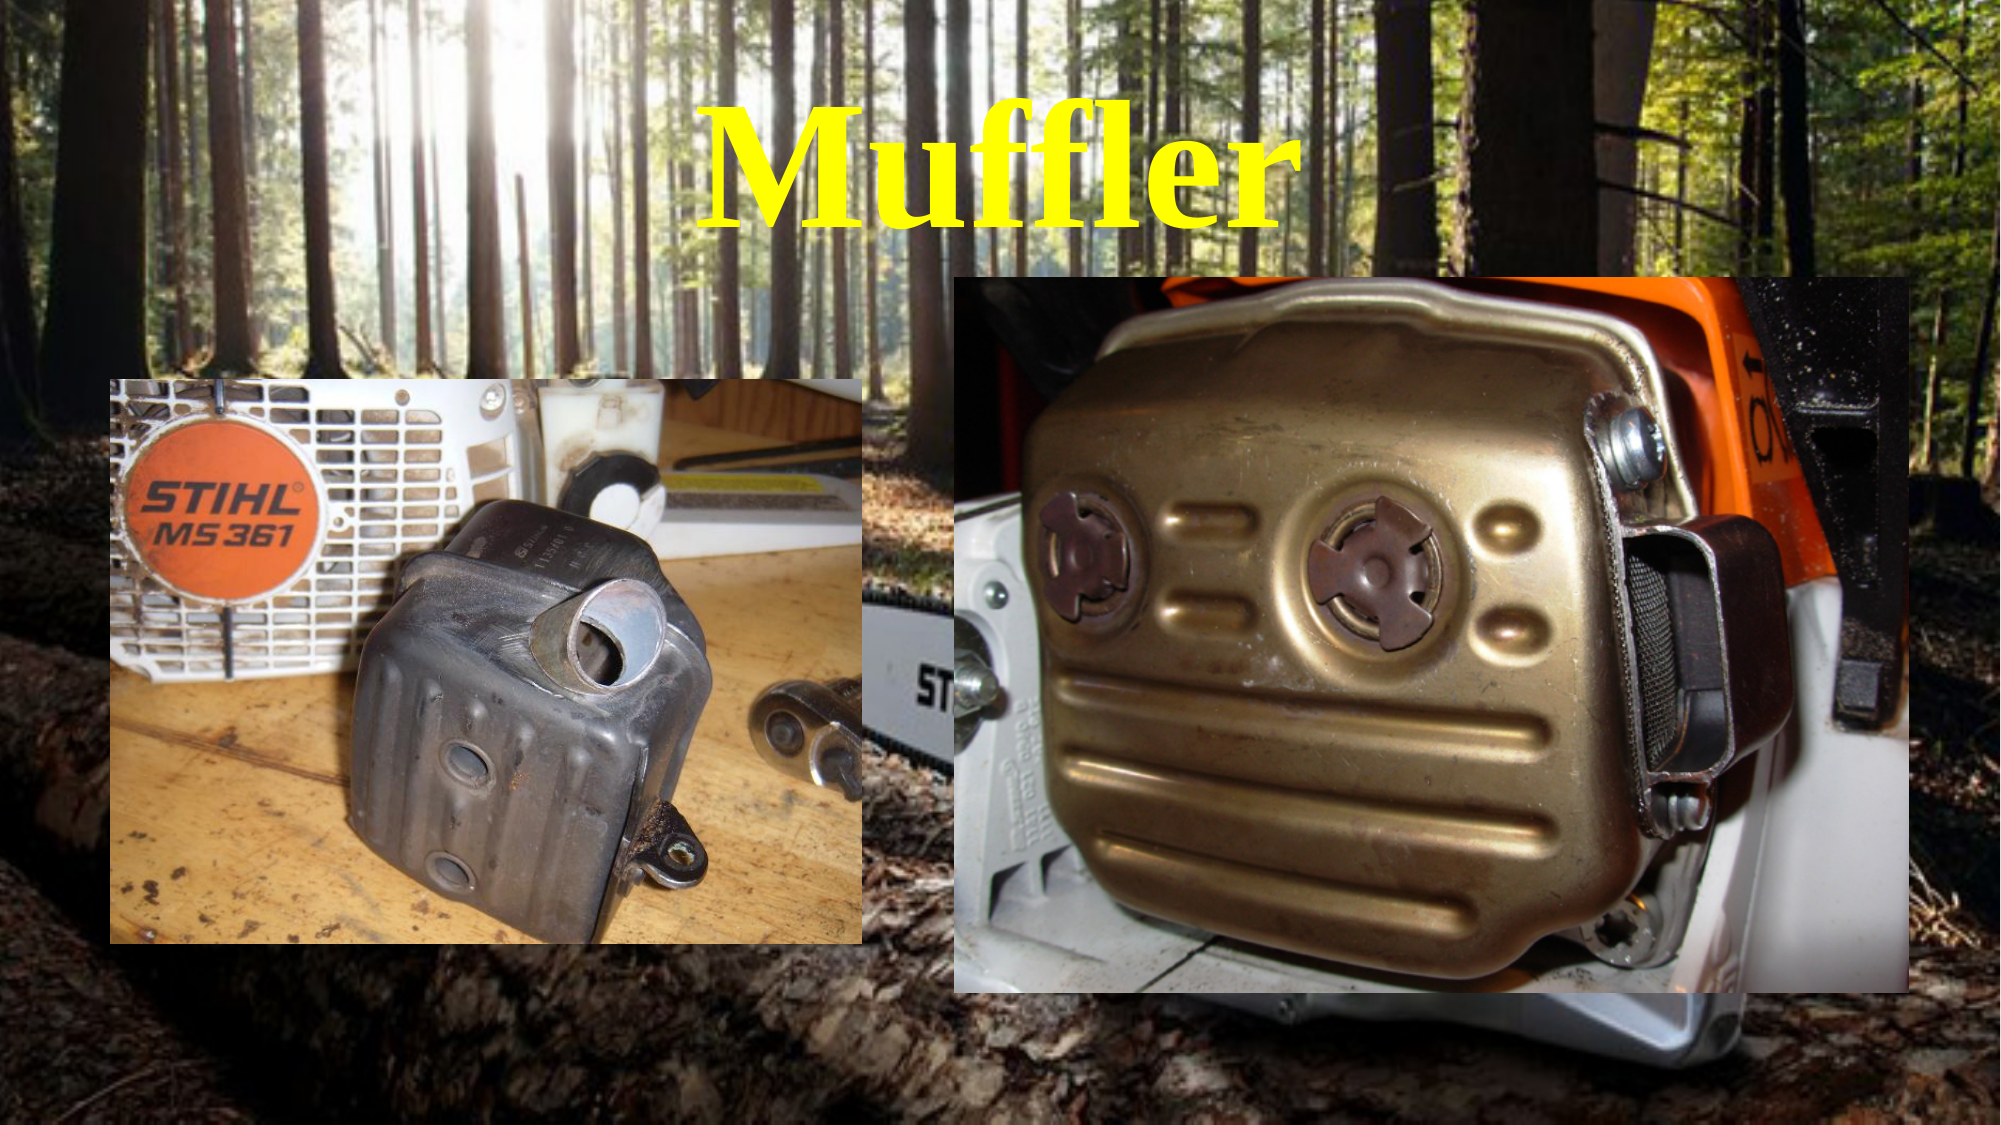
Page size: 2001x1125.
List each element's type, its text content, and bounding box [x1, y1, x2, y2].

picture [0, 0, 2001, 1125]
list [109, 379, 862, 944]
title Muffler [137, 59, 1863, 278]
